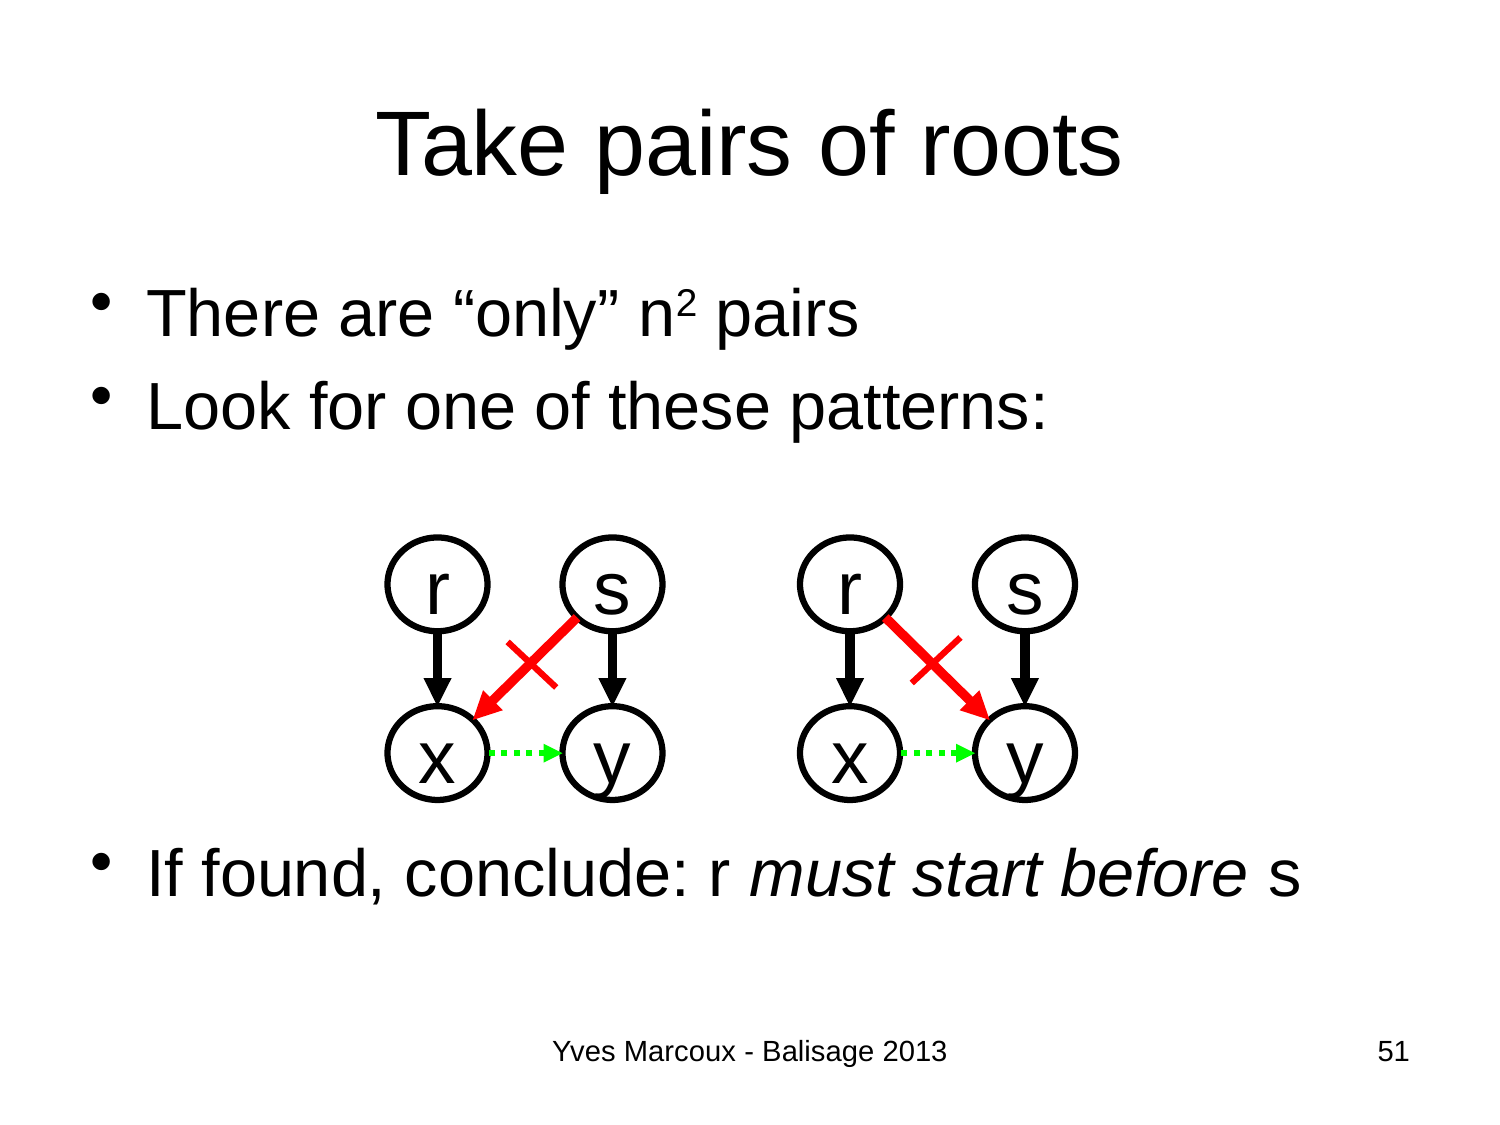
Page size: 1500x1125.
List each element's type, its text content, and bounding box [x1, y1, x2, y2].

text_box s [975, 537, 1075, 631]
text_box r [387, 537, 488, 632]
footer Yves Marcoux - Balisage 2013 [350, 1024, 1074, 1103]
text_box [885, 617, 990, 721]
slide_number 51 [1074, 1024, 1425, 1103]
text_box y [975, 706, 1075, 800]
title Take pairs of roots [75, 45, 1425, 233]
text_box y [562, 706, 663, 800]
text_box x [800, 706, 900, 800]
text_box r [800, 537, 901, 632]
text_box s [562, 537, 663, 632]
list There are “only” n2 pairs Look for one of these patterns: If found, conclude: r must start before s [75, 262, 1425, 1005]
text_box x [387, 706, 488, 800]
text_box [472, 617, 578, 721]
